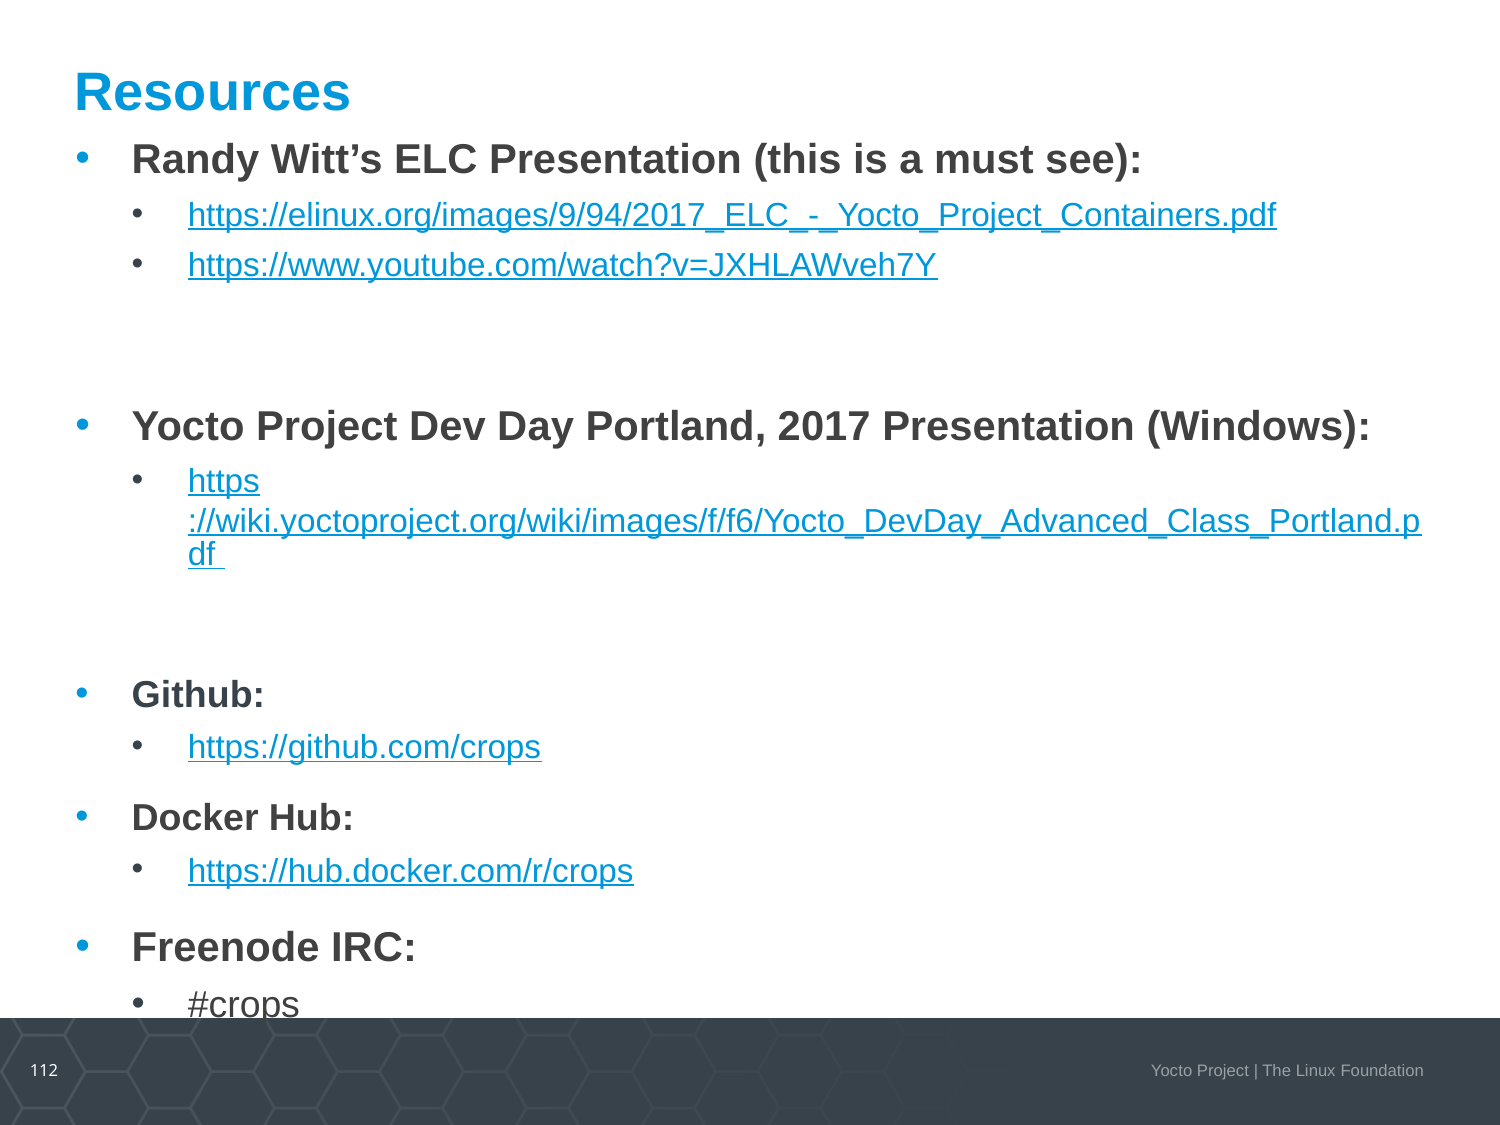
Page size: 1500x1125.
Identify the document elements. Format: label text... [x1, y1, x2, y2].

list Randy Witt’s ELC Presentation (this is a must see): https://elinux.org/images/9/94/2017_ELC_-_Yocto_Project_Containers.pdf https://www.youtube.com/watch?v=JXHLAWveh7Y Yocto Project Dev Day Portland, 2017 Presentation (Windows): https://wiki.yoctoproject.org/wiki/images/f/f6/Yocto_DevDay_Advanced_Class_Portland.pdf Github: https://github.com/crops Docker Hub: https://hub.docker.com/r/crops Freenode IRC: #crops [75, 132, 1426, 1023]
title Resources [74, 67, 1425, 150]
picture [0, 0, 1500, 1125]
